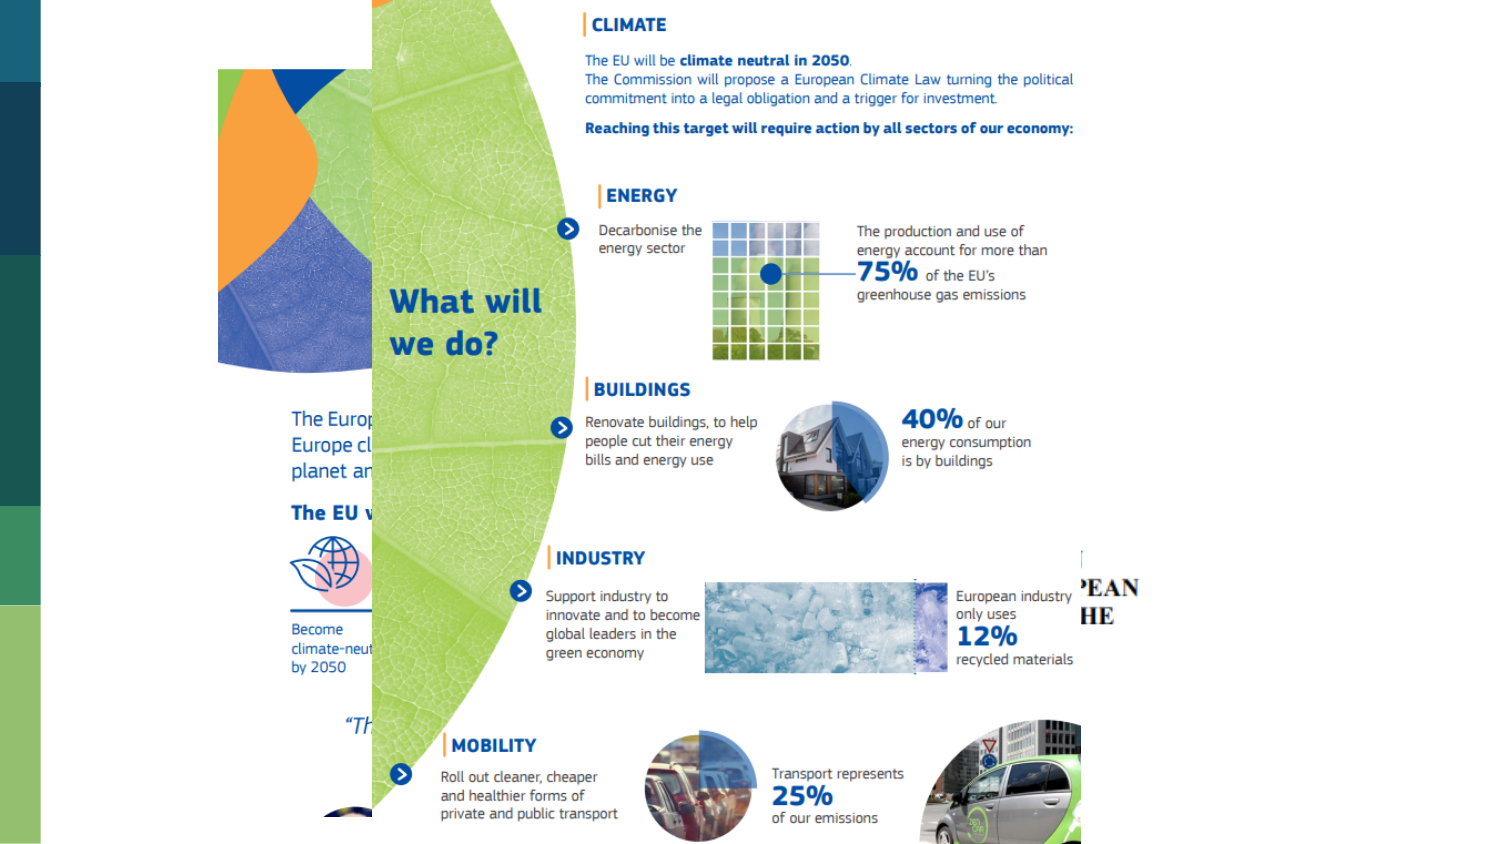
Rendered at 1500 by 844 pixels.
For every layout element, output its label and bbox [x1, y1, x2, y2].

picture [176, 0, 1252, 844]
